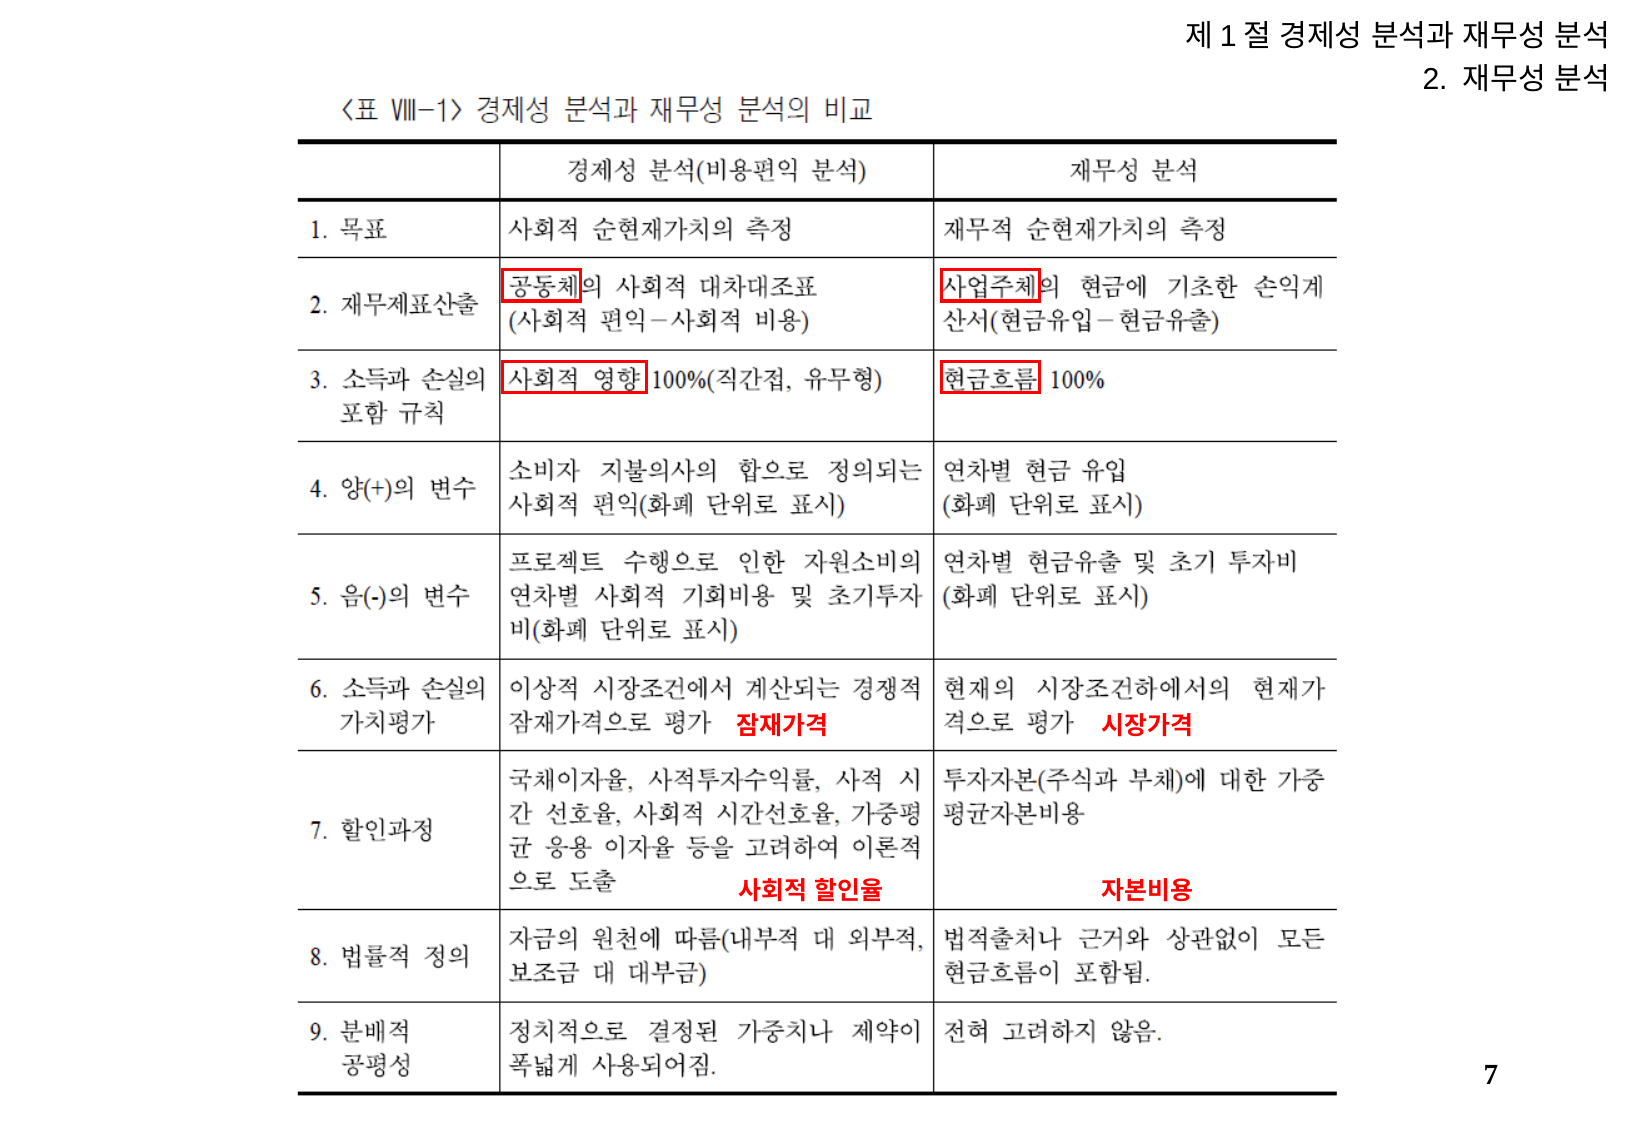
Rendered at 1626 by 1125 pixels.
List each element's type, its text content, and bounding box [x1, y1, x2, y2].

slide_number 6 [1342, 1042, 1514, 1103]
text_box 제1절 경제성 분석과 재무성 분석 2. 재무성 분석 [597, 1, 1625, 104]
picture [283, 83, 1342, 1103]
